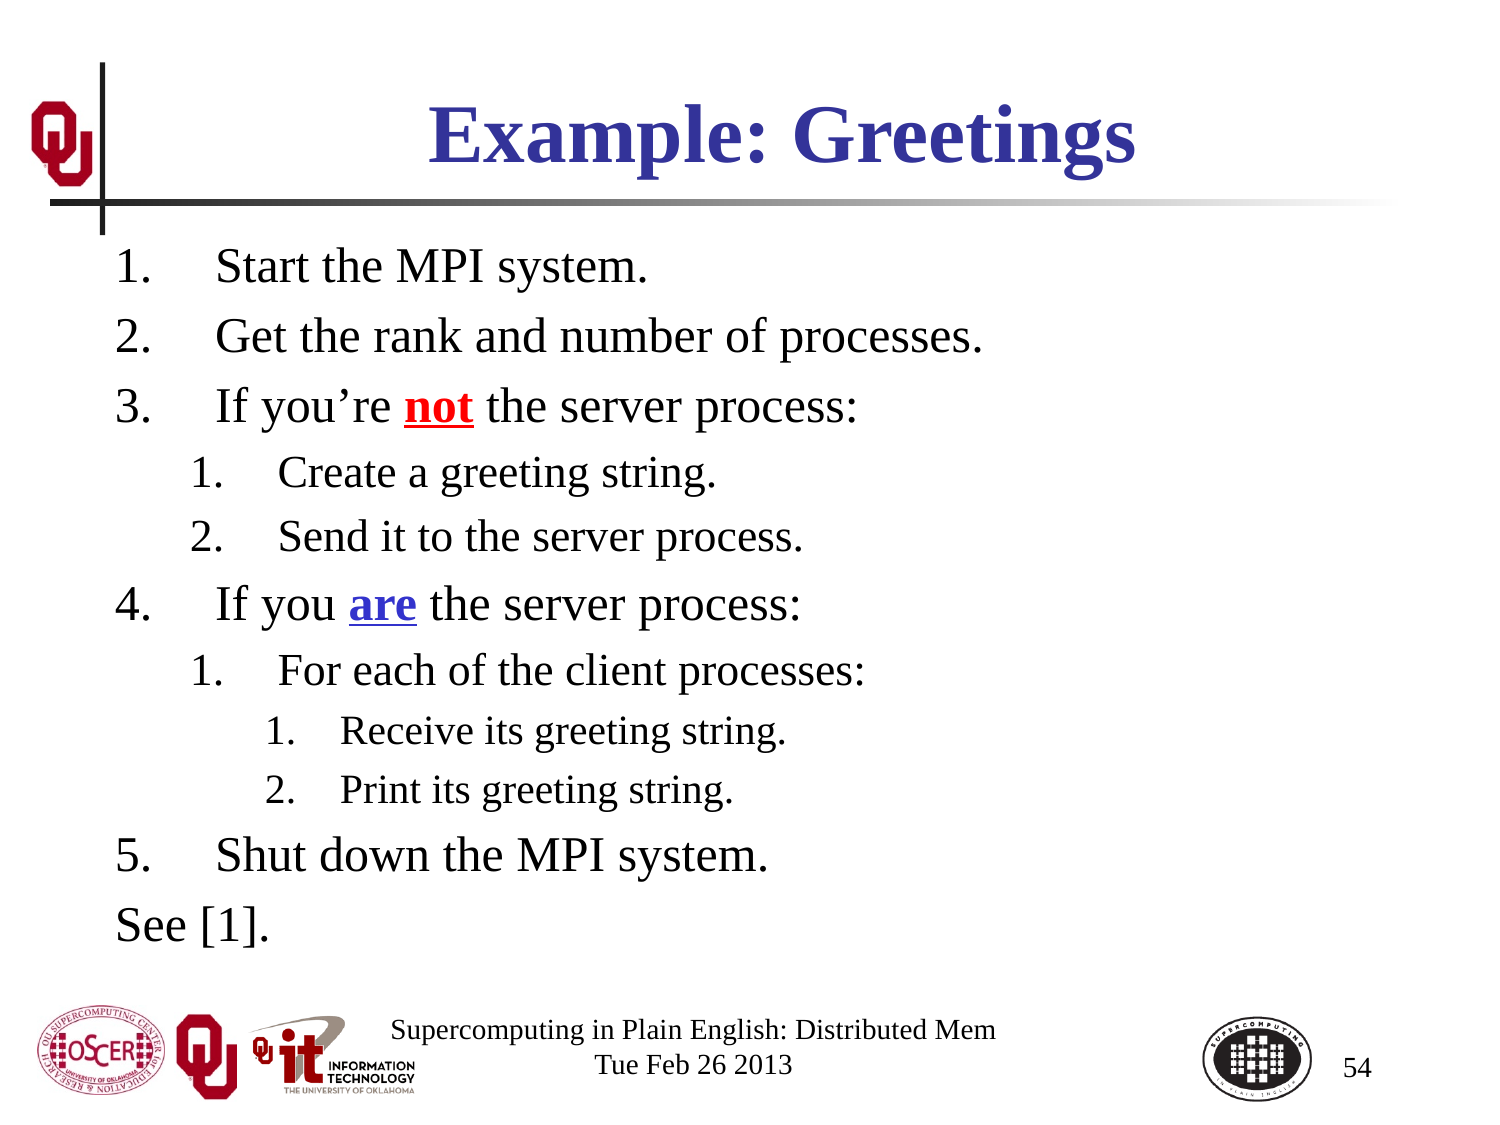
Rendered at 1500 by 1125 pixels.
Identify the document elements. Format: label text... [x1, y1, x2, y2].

slide_number 54 [1174, 1015, 1388, 1091]
picture [29, 99, 94, 189]
title Example: Greetings [124, 74, 1442, 187]
picture [174, 1005, 425, 1104]
footer Supercomputing in Plain English: Distributed Mem Tue Feb 26 2013 [237, 1012, 1151, 1088]
picture [37, 1005, 165, 1095]
list Start the MPI system. Get the rank and number of processes. If you’re not the server process: Create a greeting string. Send it to the server process. If you are the server process: For each of the client processes: Receive its greeting string. Print its greeting string. Shut down the MPI system. See [1]. [99, 224, 1401, 988]
picture [1200, 1091, 1314, 1104]
